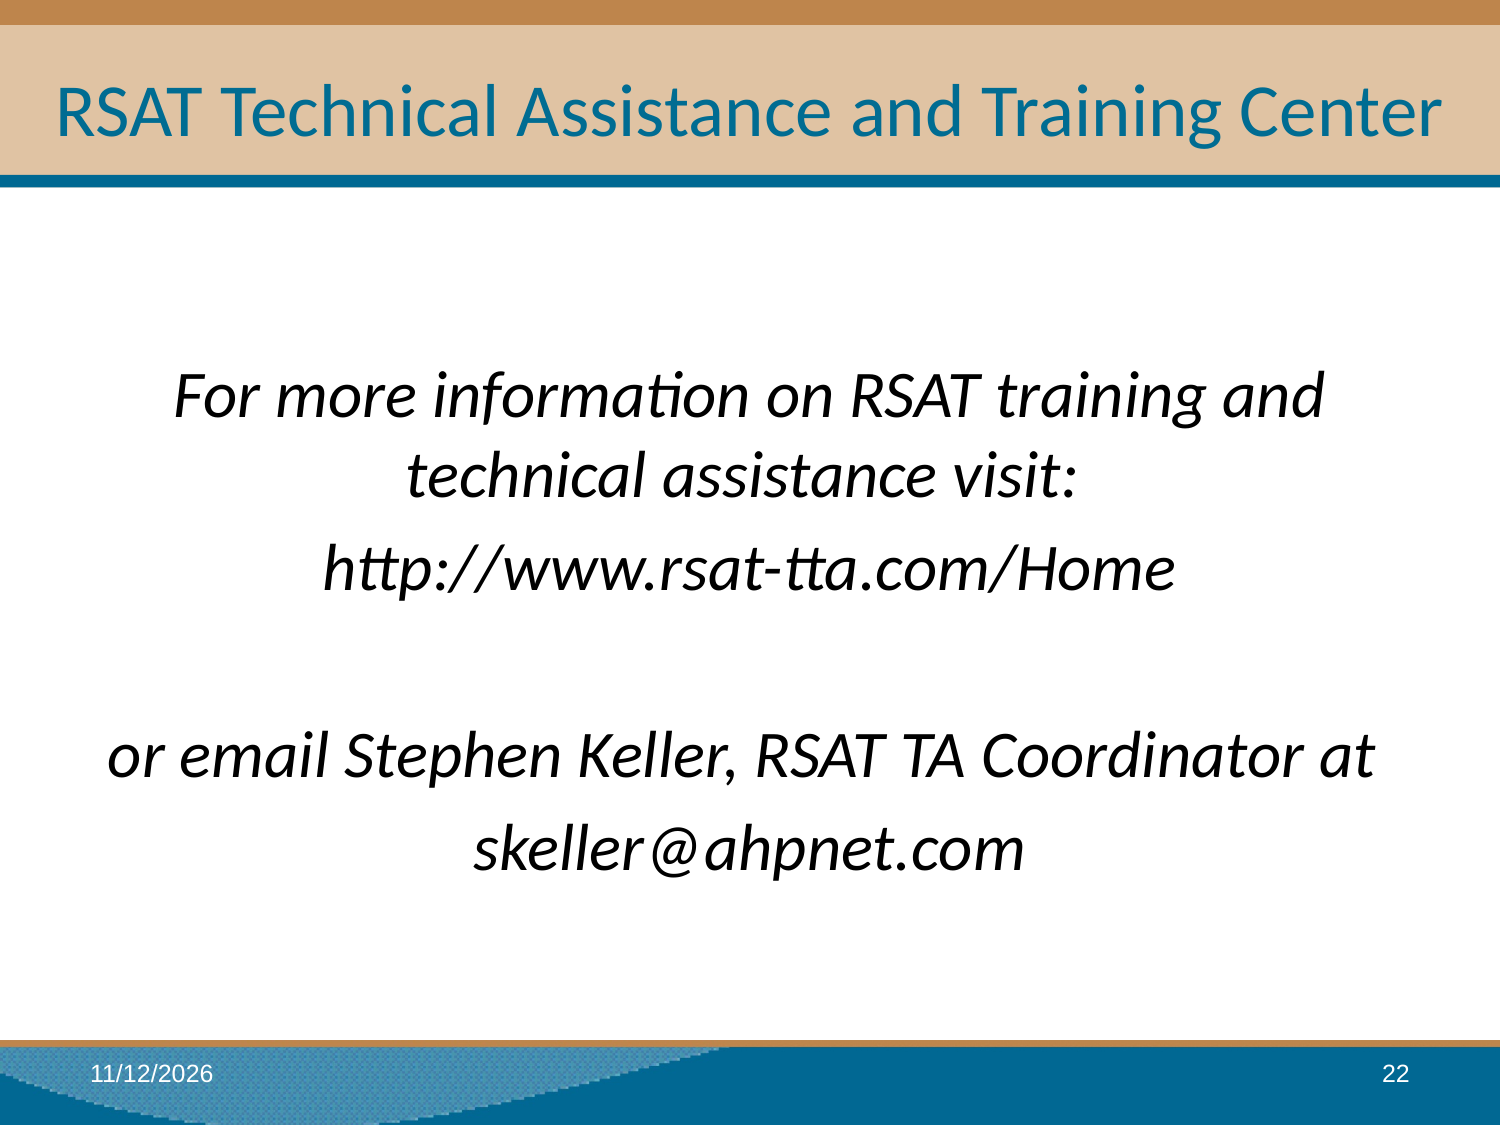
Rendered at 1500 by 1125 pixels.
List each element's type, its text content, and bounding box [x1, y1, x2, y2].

list For more information on RSAT training and technical assistance visit: http://www.rsat-tta.com/Home or email Stephen Keller, RSAT TA Coordinator at skeller@ahpnet.com [75, 249, 1425, 941]
picture [0, 1040, 1500, 1125]
text_box RSAT Technical Assistance and Training Center [0, 27, 1500, 173]
text_box [0, 0, 1500, 27]
text_box [0, 173, 1500, 189]
